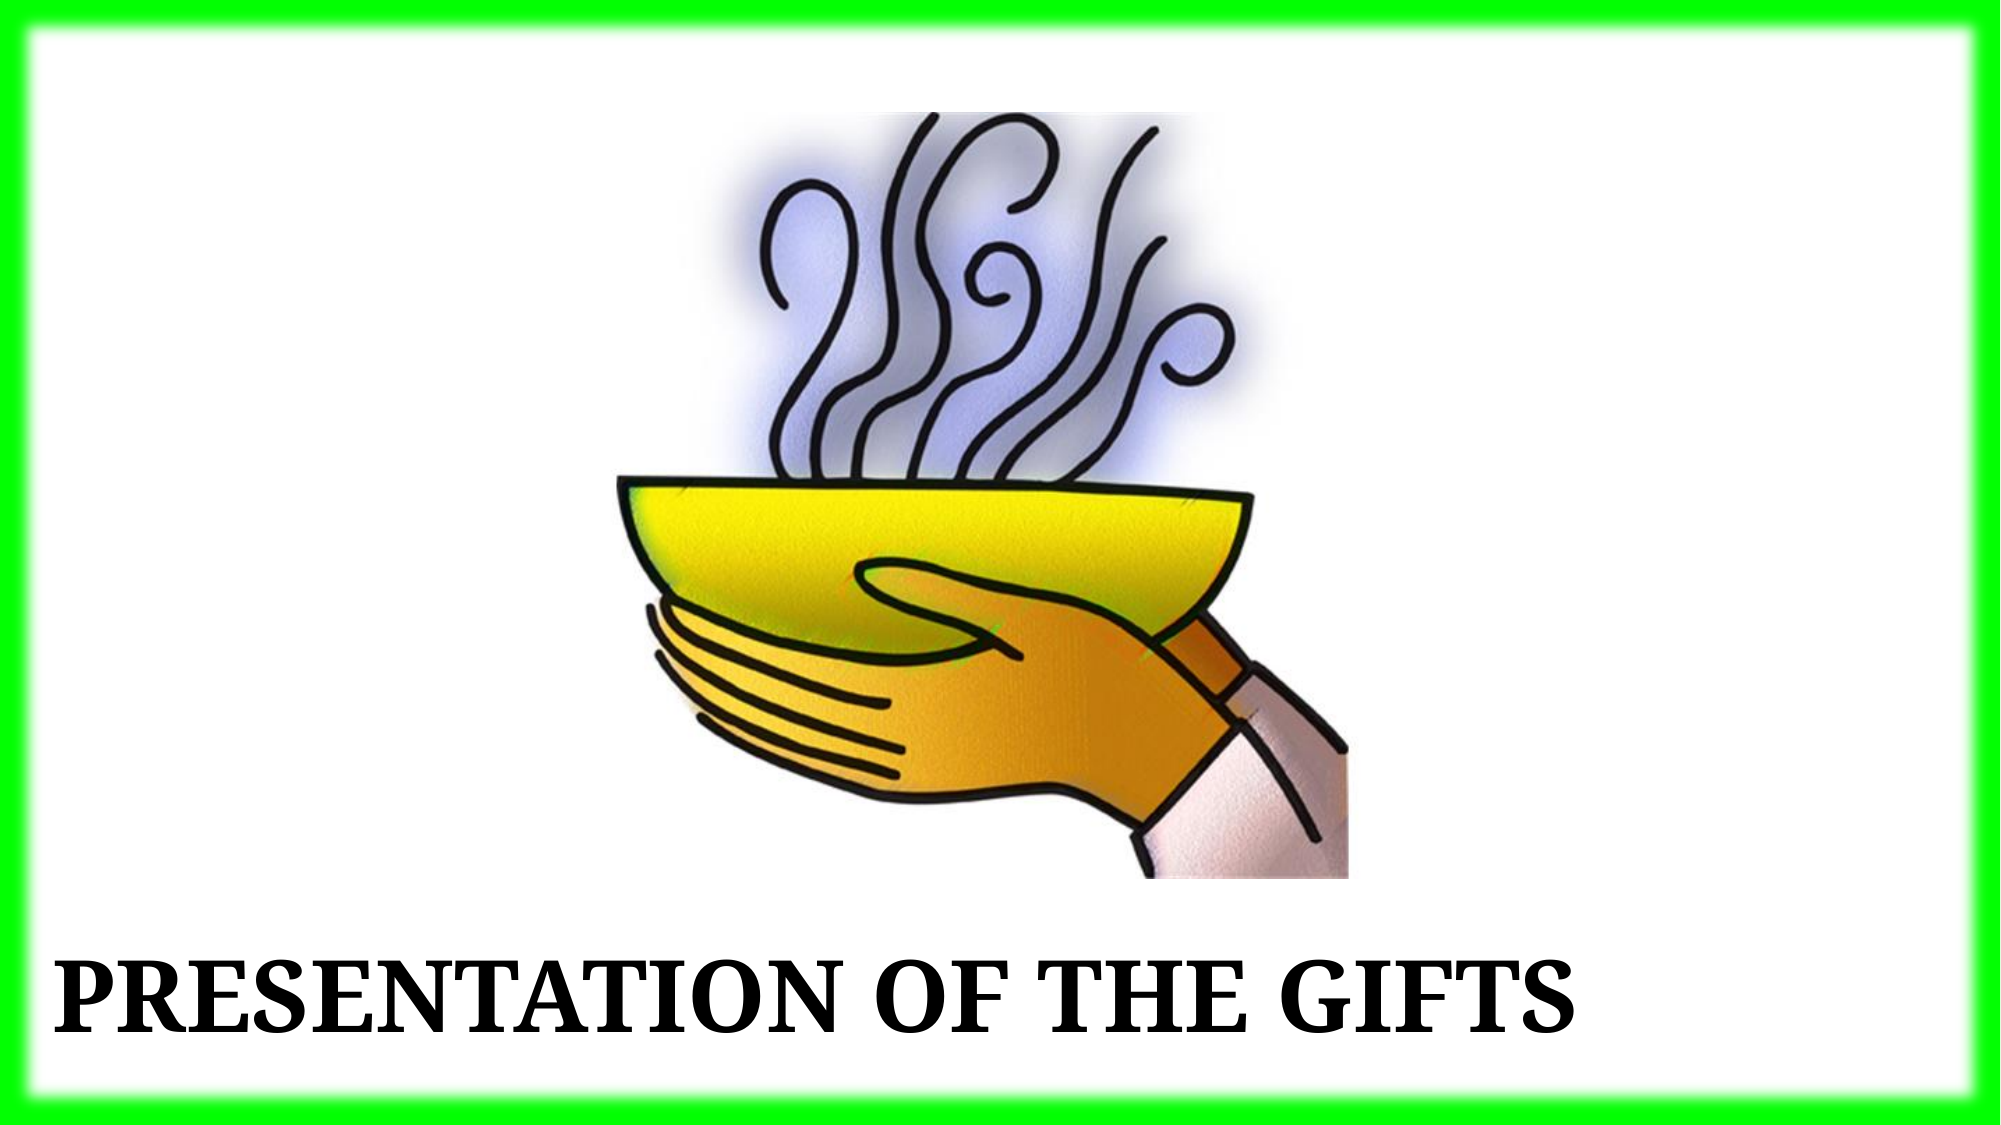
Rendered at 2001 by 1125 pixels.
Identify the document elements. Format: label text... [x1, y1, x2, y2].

picture [0, 0, 2001, 1125]
text_box Presentation of the Gifts [37, 924, 1938, 1060]
